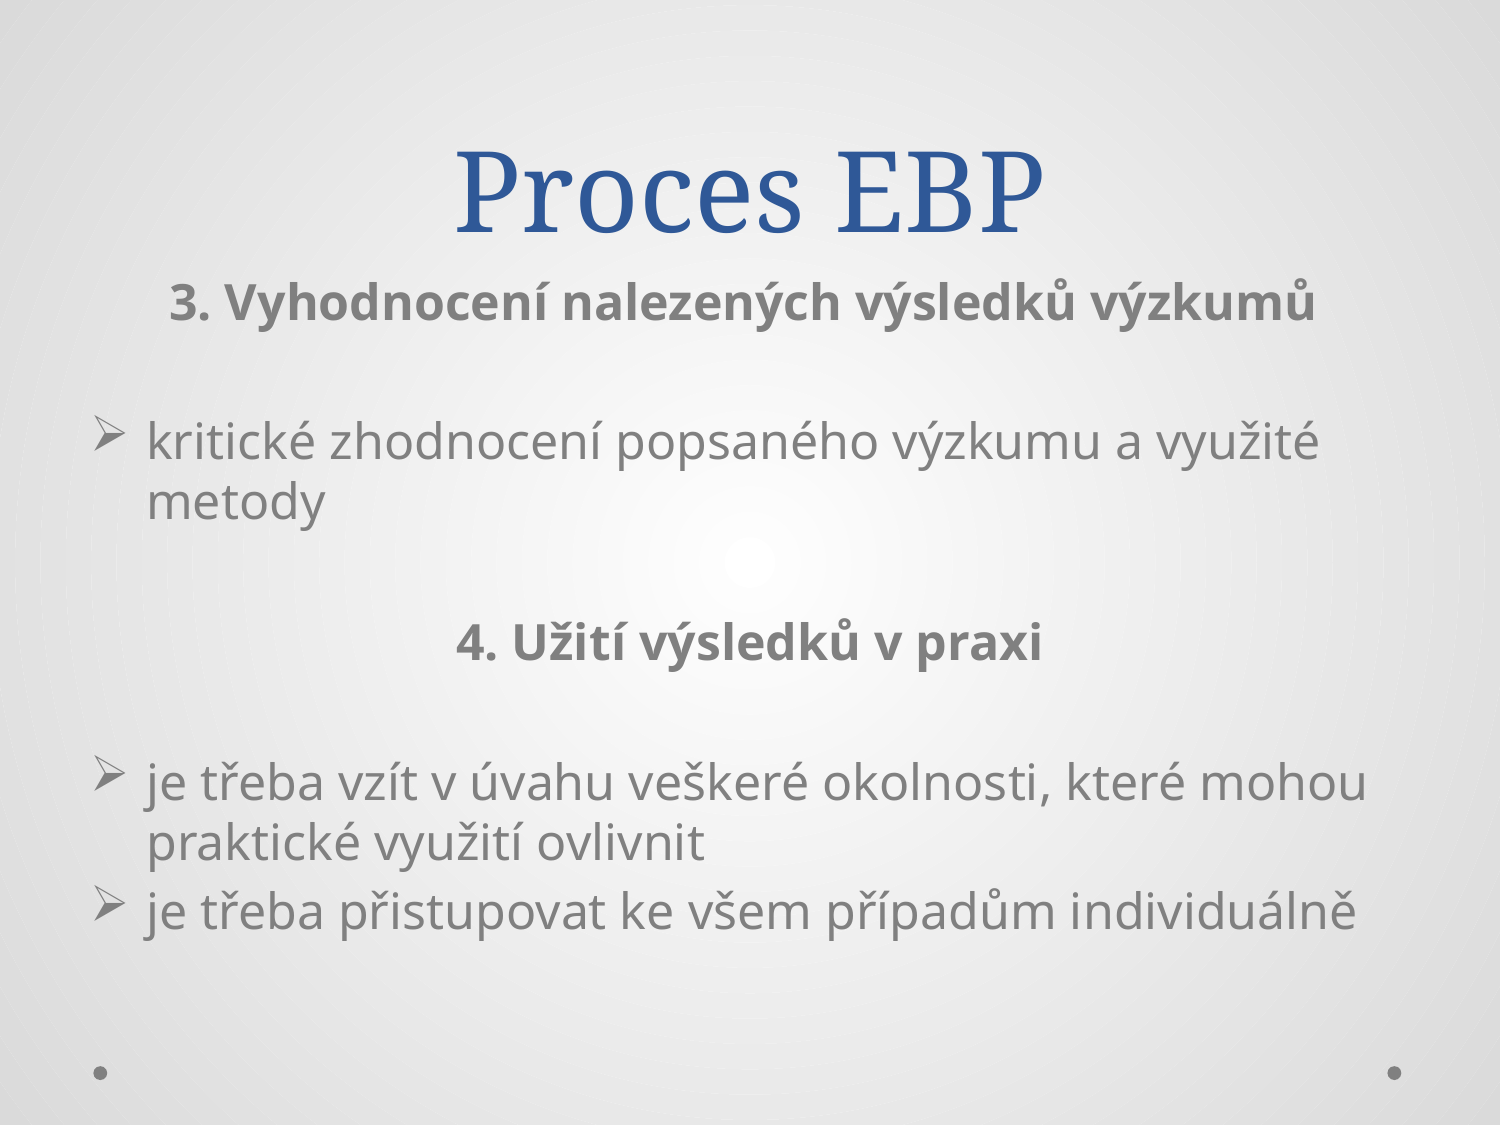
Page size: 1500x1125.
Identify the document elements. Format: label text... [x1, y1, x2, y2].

title Proces EBP [75, 0, 1425, 262]
list 3. Vyhodnocení nalezených výsledků výzkumů kritické zhodnocení popsaného výzkumu a využité metody 4. Užití výsledků v praxi je třeba vzít v úvahu veškeré okolnosti, které mohou praktické využití ovlivnit je třeba přistupovat ke všem případům individuálně [75, 262, 1425, 1005]
